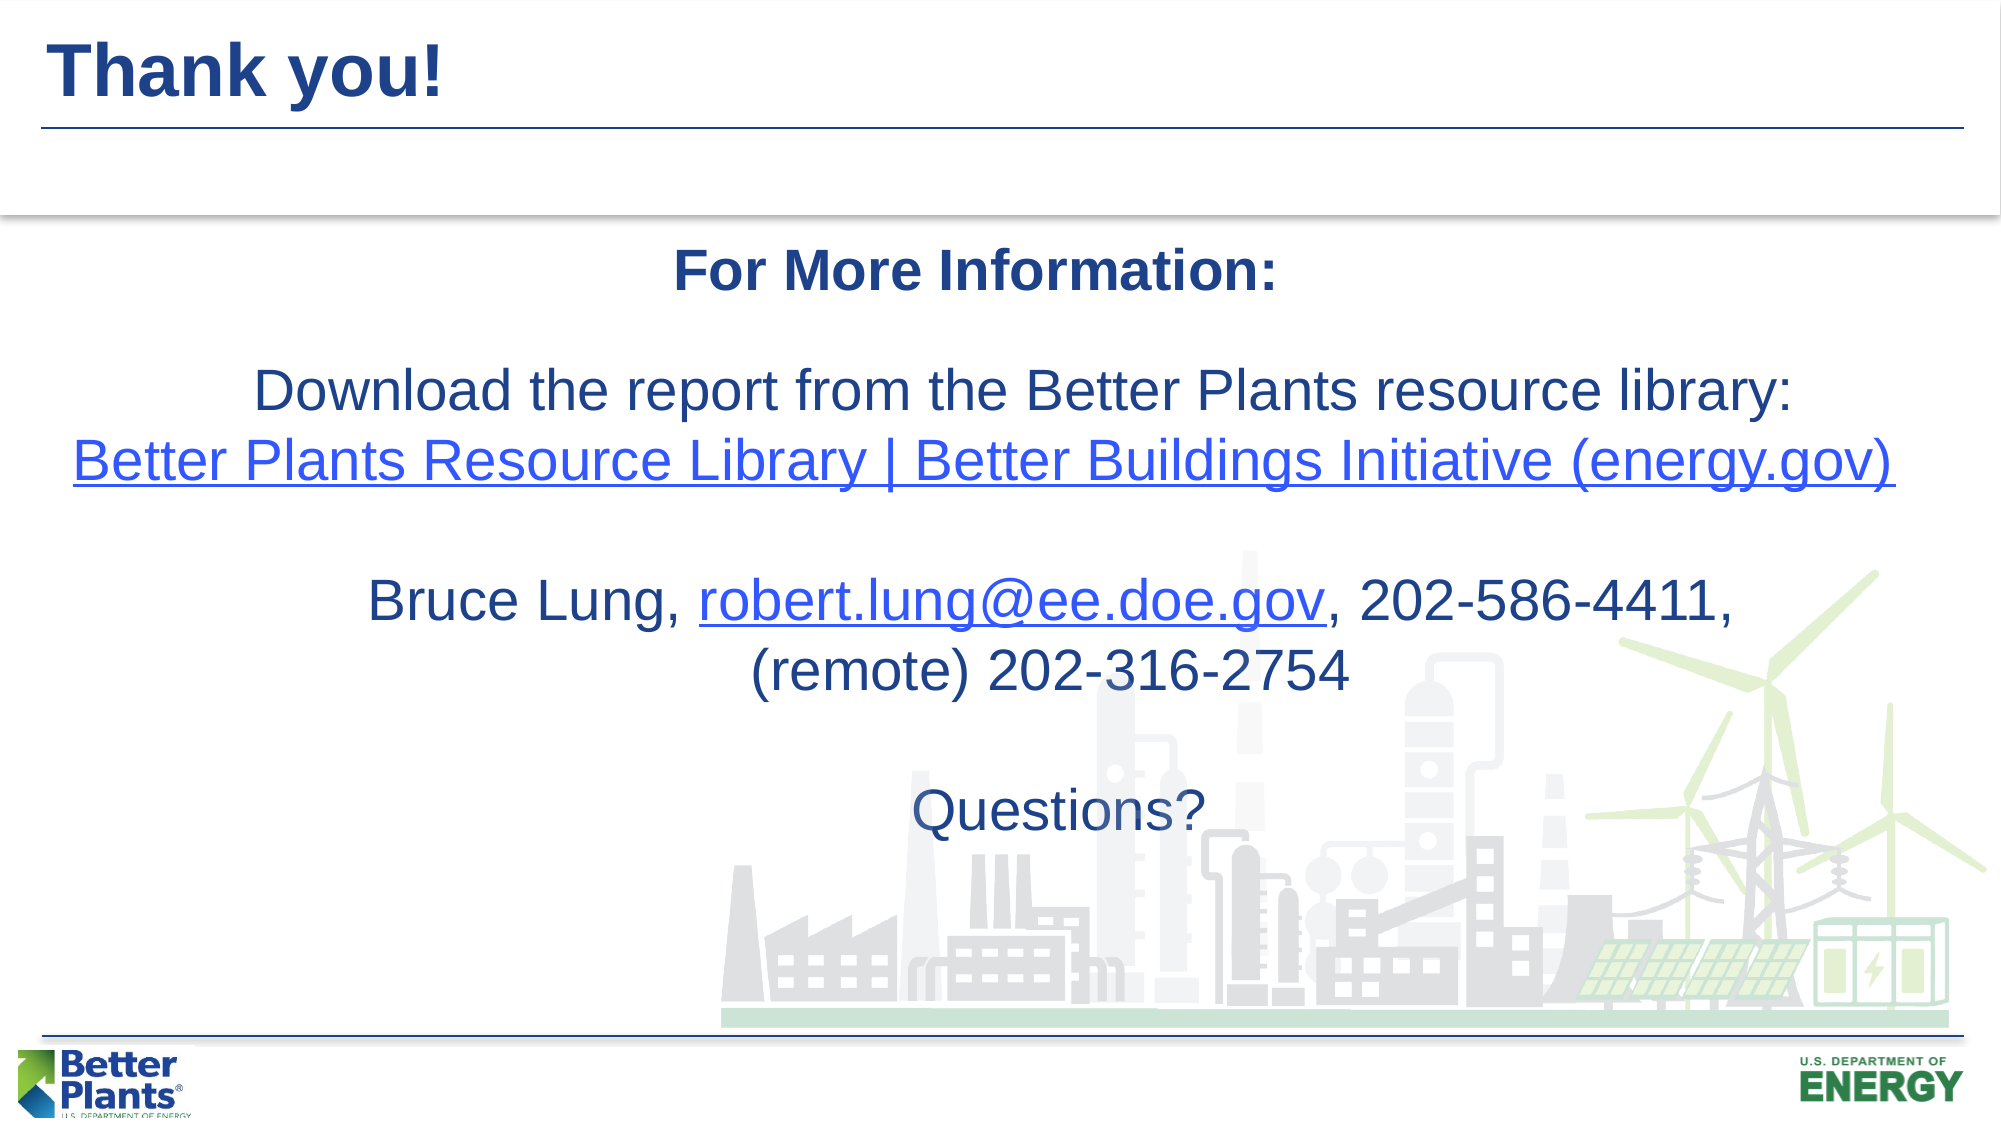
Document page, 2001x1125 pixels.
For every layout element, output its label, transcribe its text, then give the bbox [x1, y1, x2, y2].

title Thank you! [31, 0, 1938, 175]
picture [672, 512, 2000, 1108]
picture [18, 1060, 191, 1118]
text_box For More Information: Download the report from the Better Plants resource library: Better Plants Resource Library | Better Buildings Initiative (energy.gov) Bruce Lung, robert.lung@ee.doe.gov, 202-586-4411, (remote) 202-316-2754 Questions? [0, 224, 1985, 1060]
